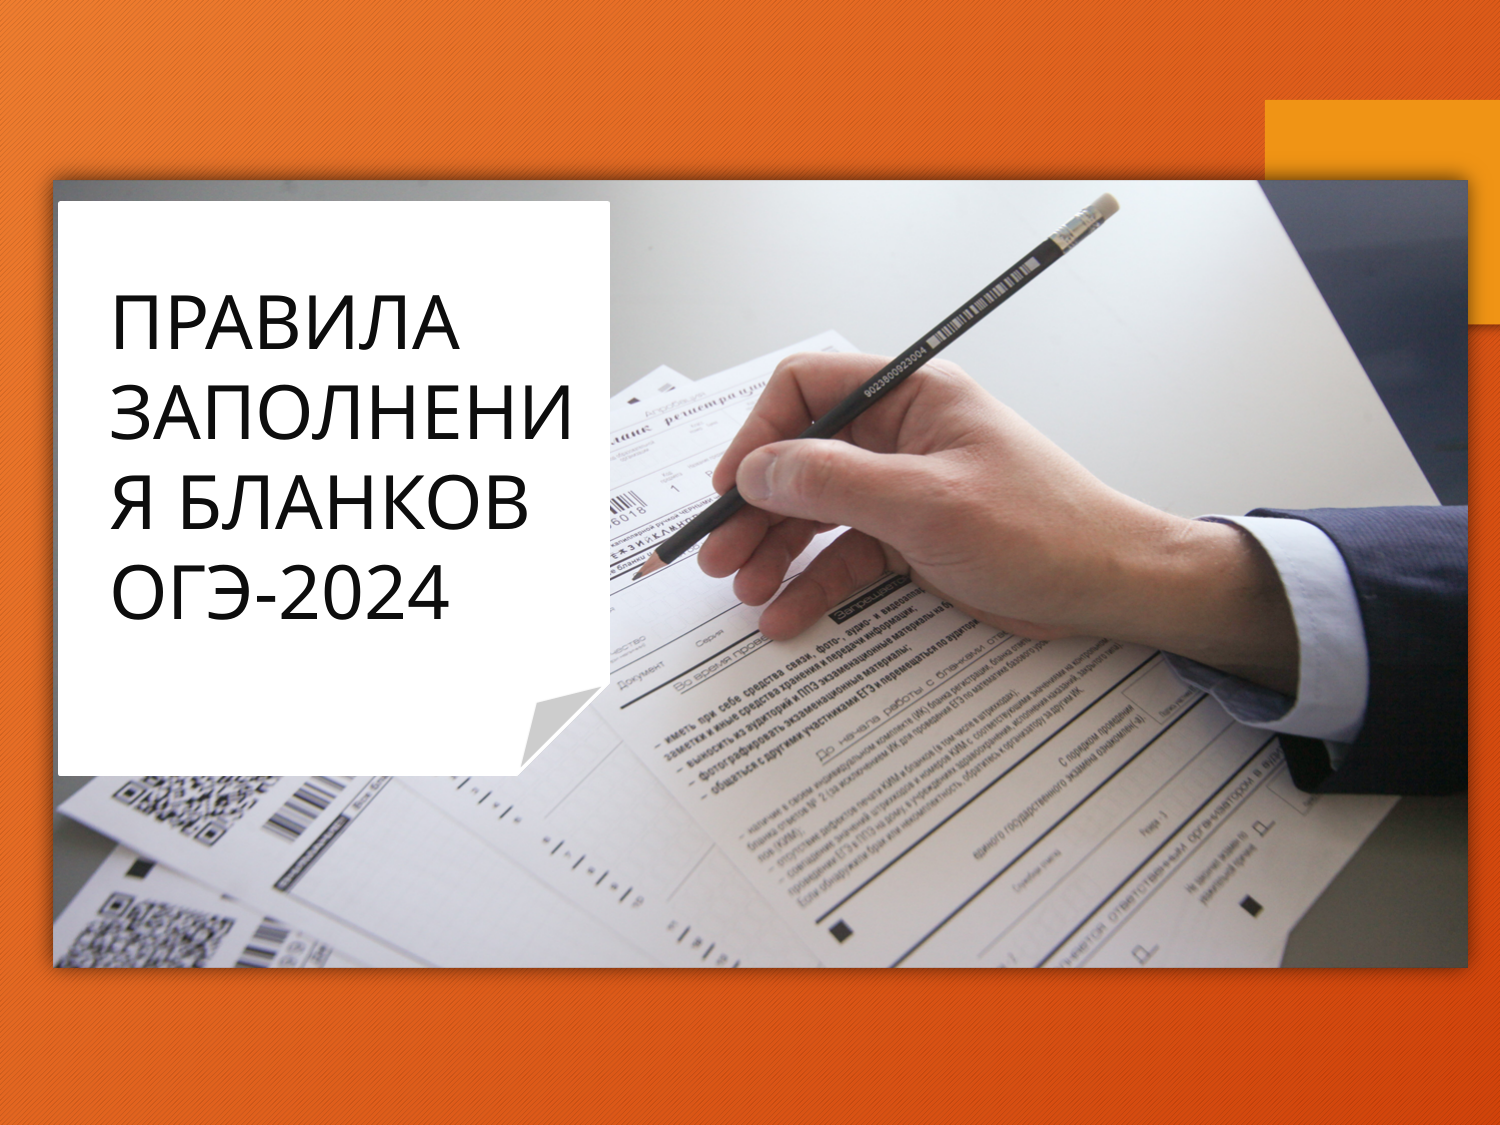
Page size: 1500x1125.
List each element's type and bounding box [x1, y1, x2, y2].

picture [21, 148, 1500, 1000]
